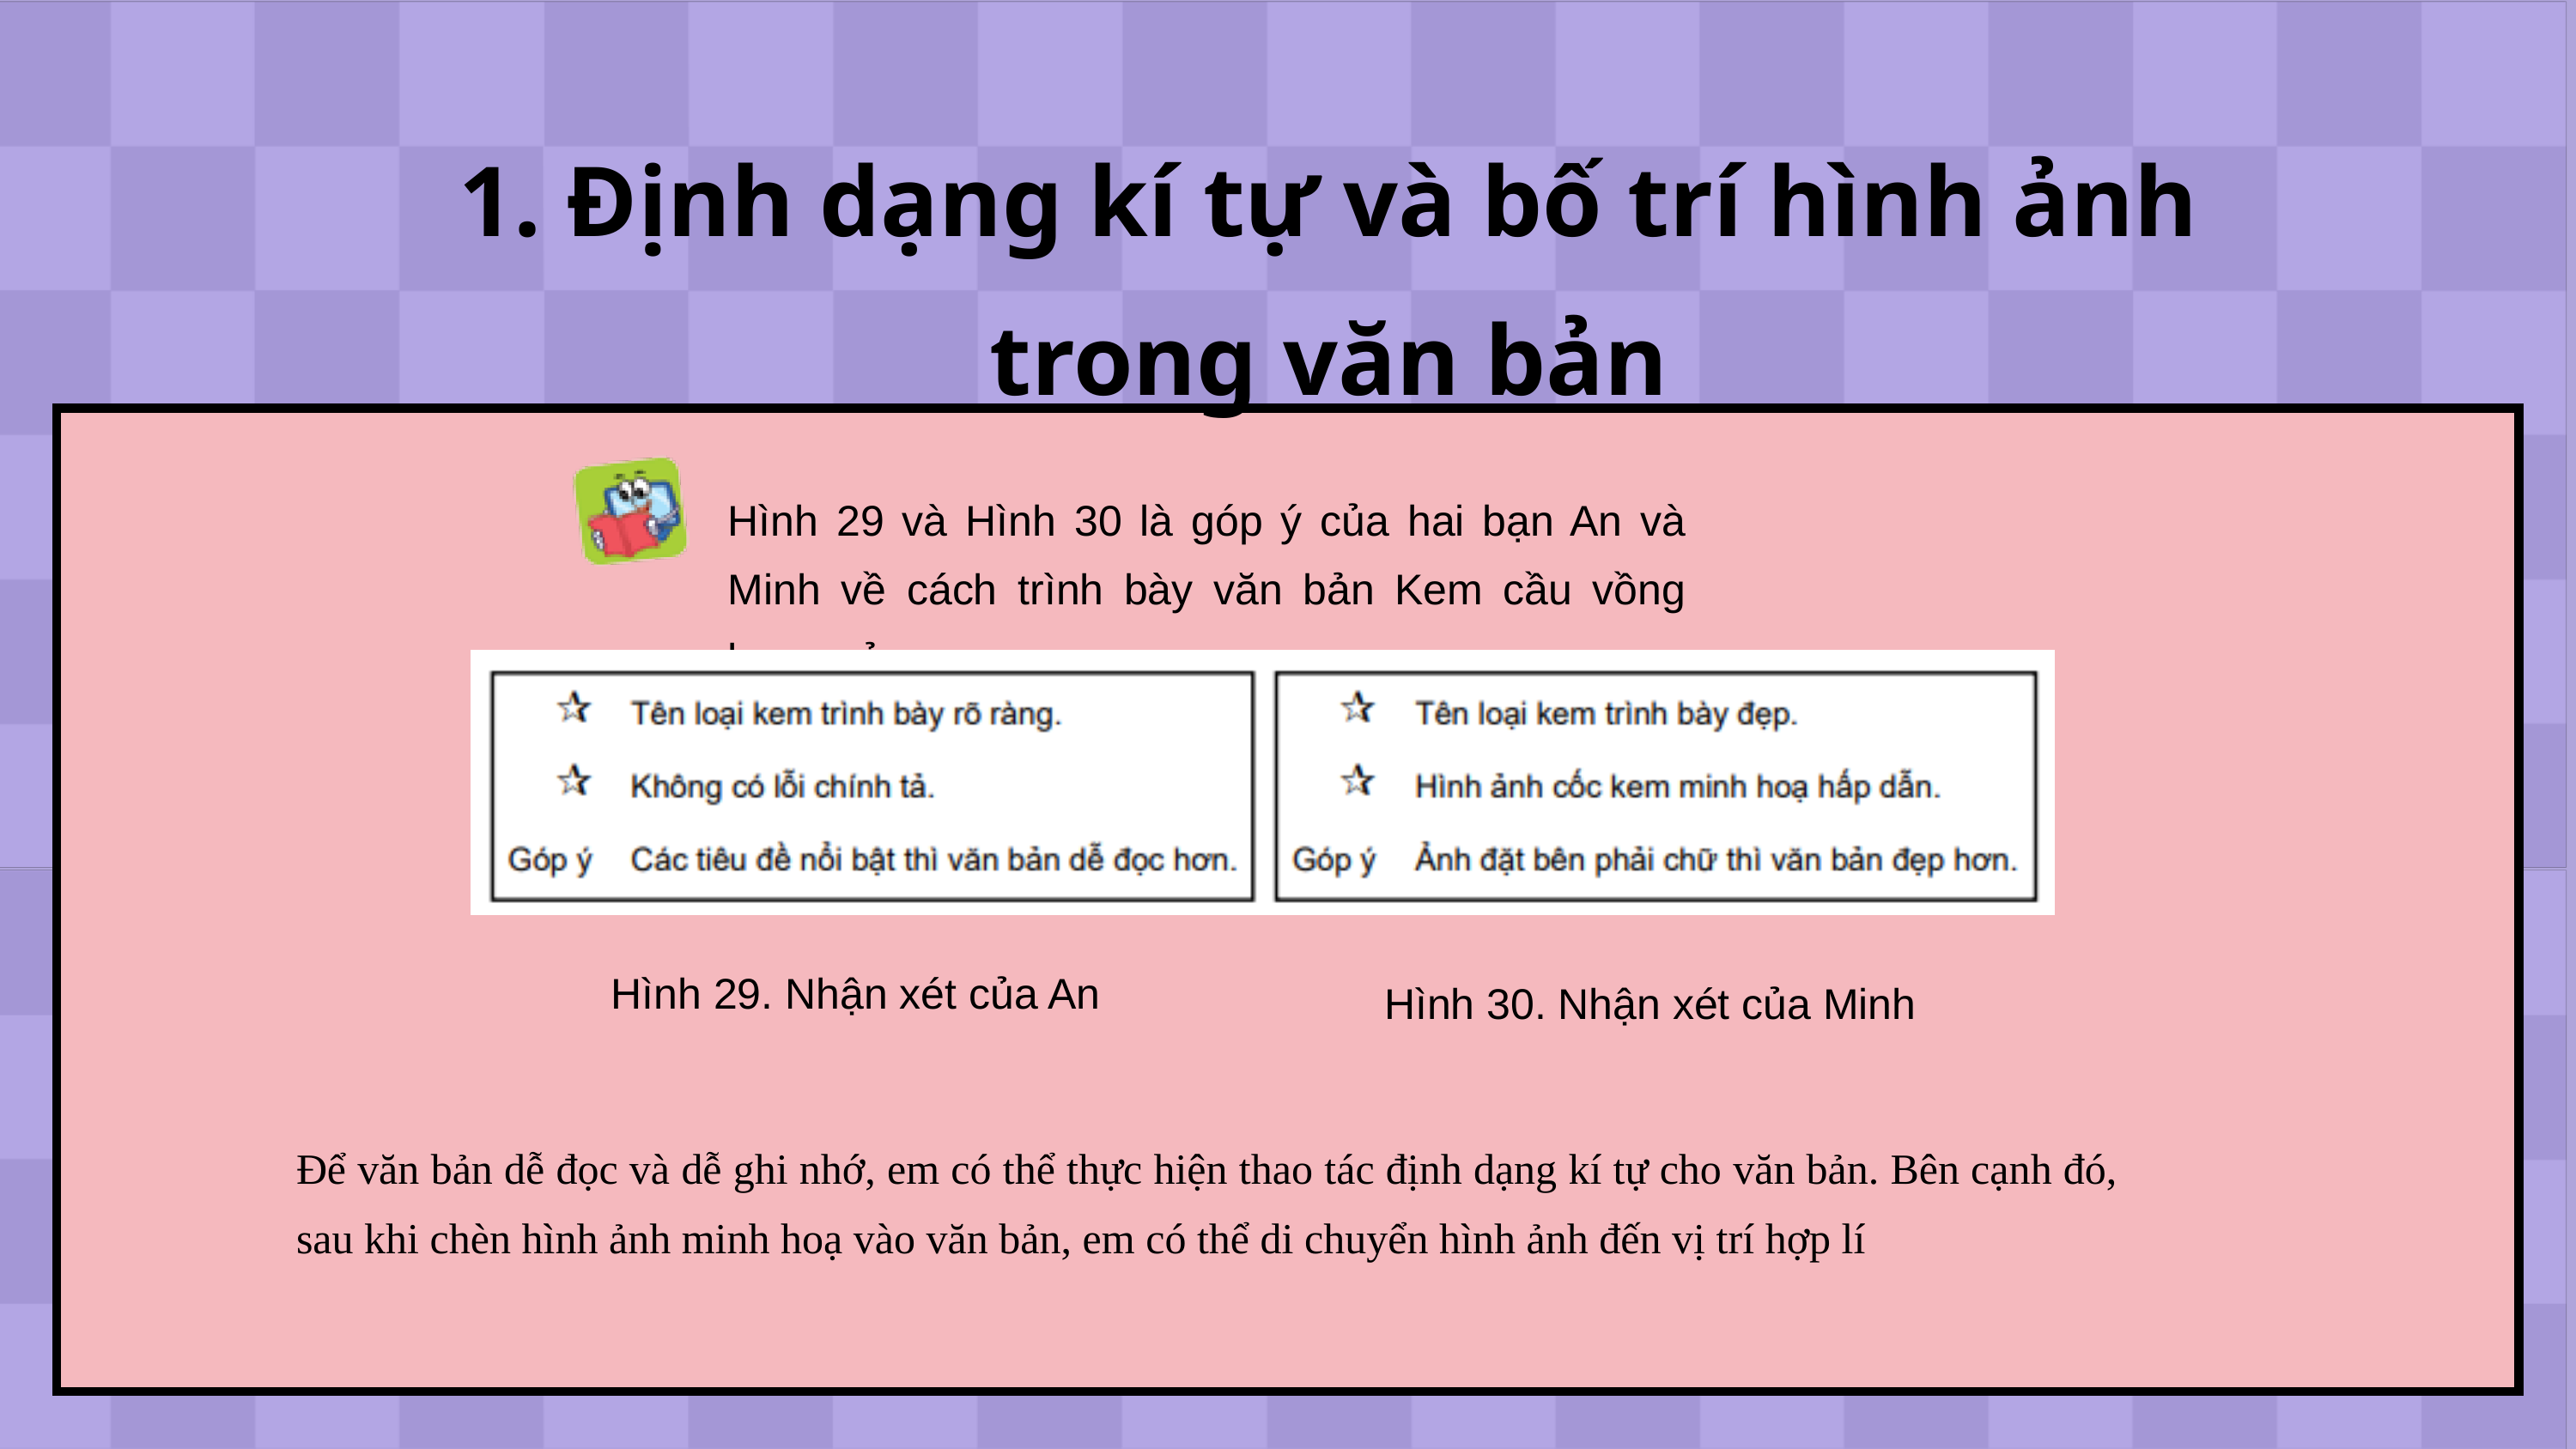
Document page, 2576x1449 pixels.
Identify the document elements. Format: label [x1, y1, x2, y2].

picture [0, 0, 2576, 1449]
text_box [52, 383, 2524, 1397]
text_box [61, 392, 2515, 1388]
